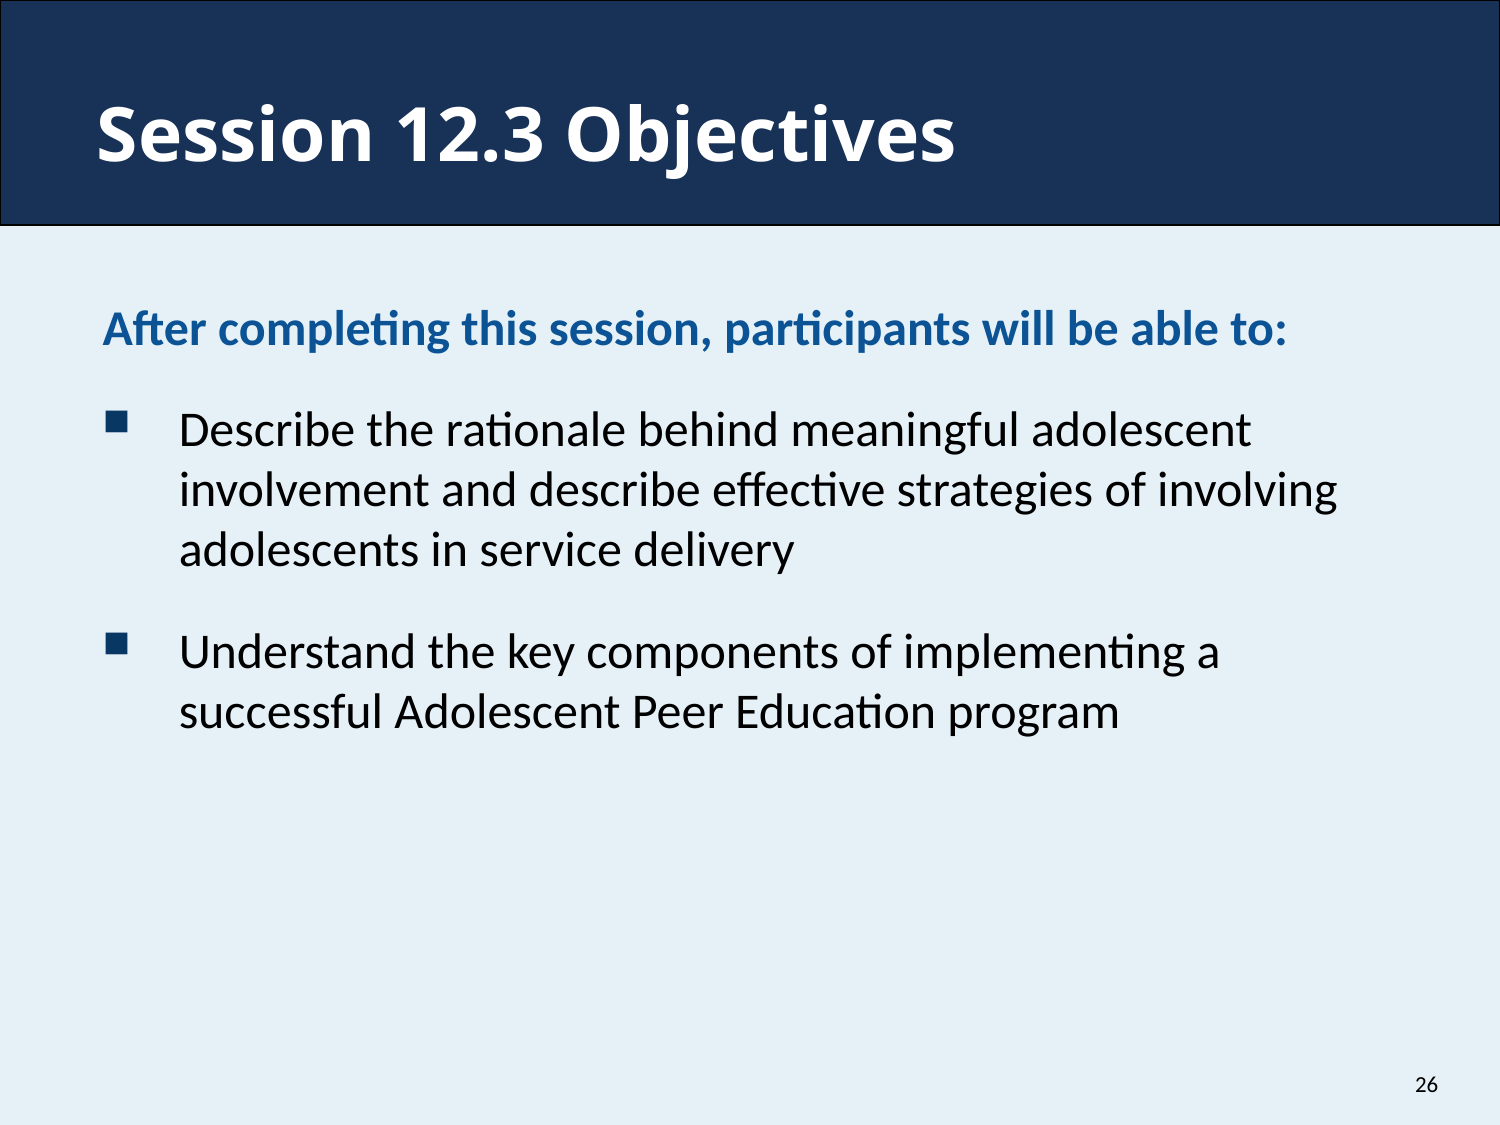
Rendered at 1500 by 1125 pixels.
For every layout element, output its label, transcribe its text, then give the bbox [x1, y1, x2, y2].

title Session 12.3 Objectives [81, 79, 1438, 263]
list After completing this session, participants will be able to: Describe the rationale behind meaningful adolescent involvement and describe effective strategies of involving adolescents in service delivery Understand the key components of implementing a successful Adolescent Peer Education program [87, 287, 1438, 968]
slide_number 26 [1362, 1053, 1454, 1114]
